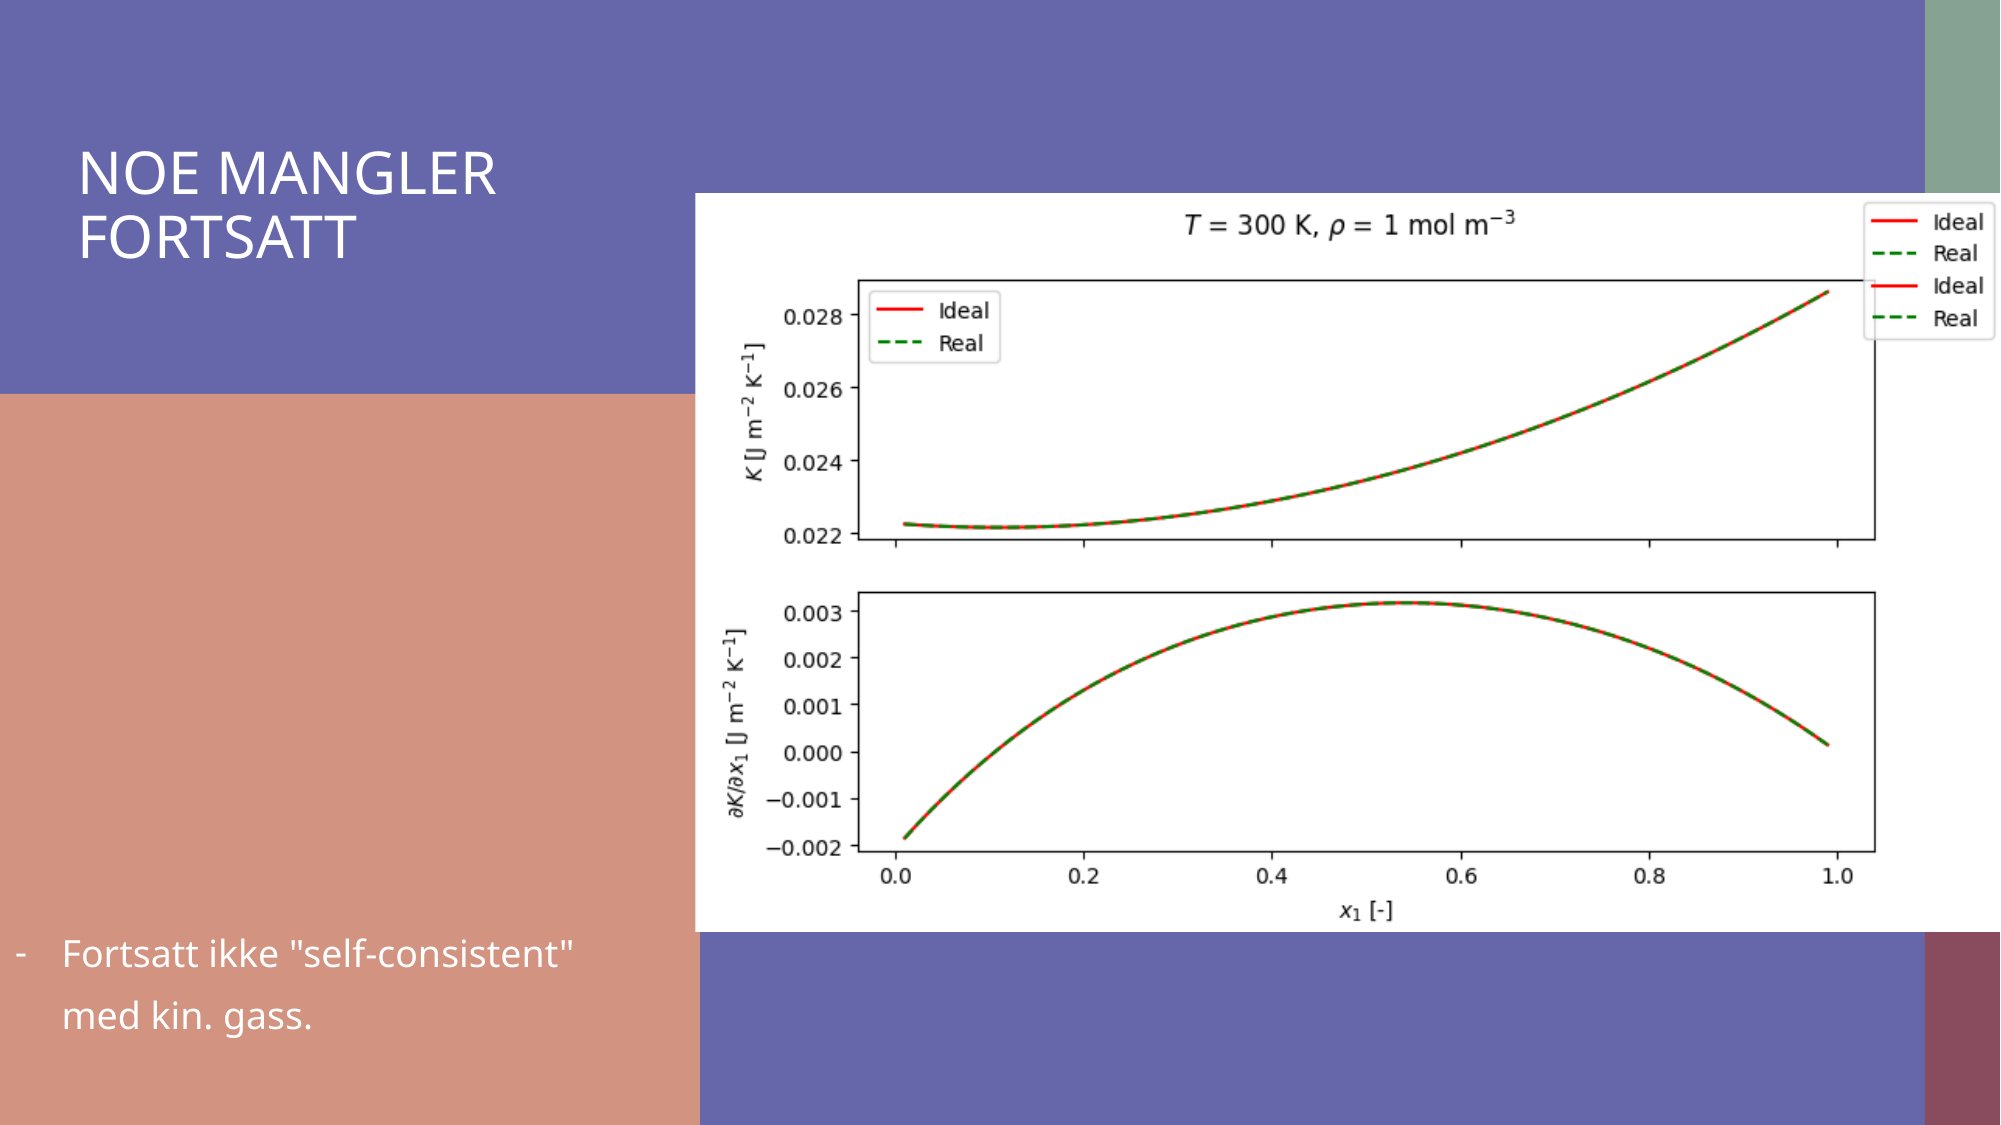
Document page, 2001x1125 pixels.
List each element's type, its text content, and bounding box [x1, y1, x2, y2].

title noe mangler Fortsatt [62, 135, 657, 279]
picture [695, 193, 2000, 932]
